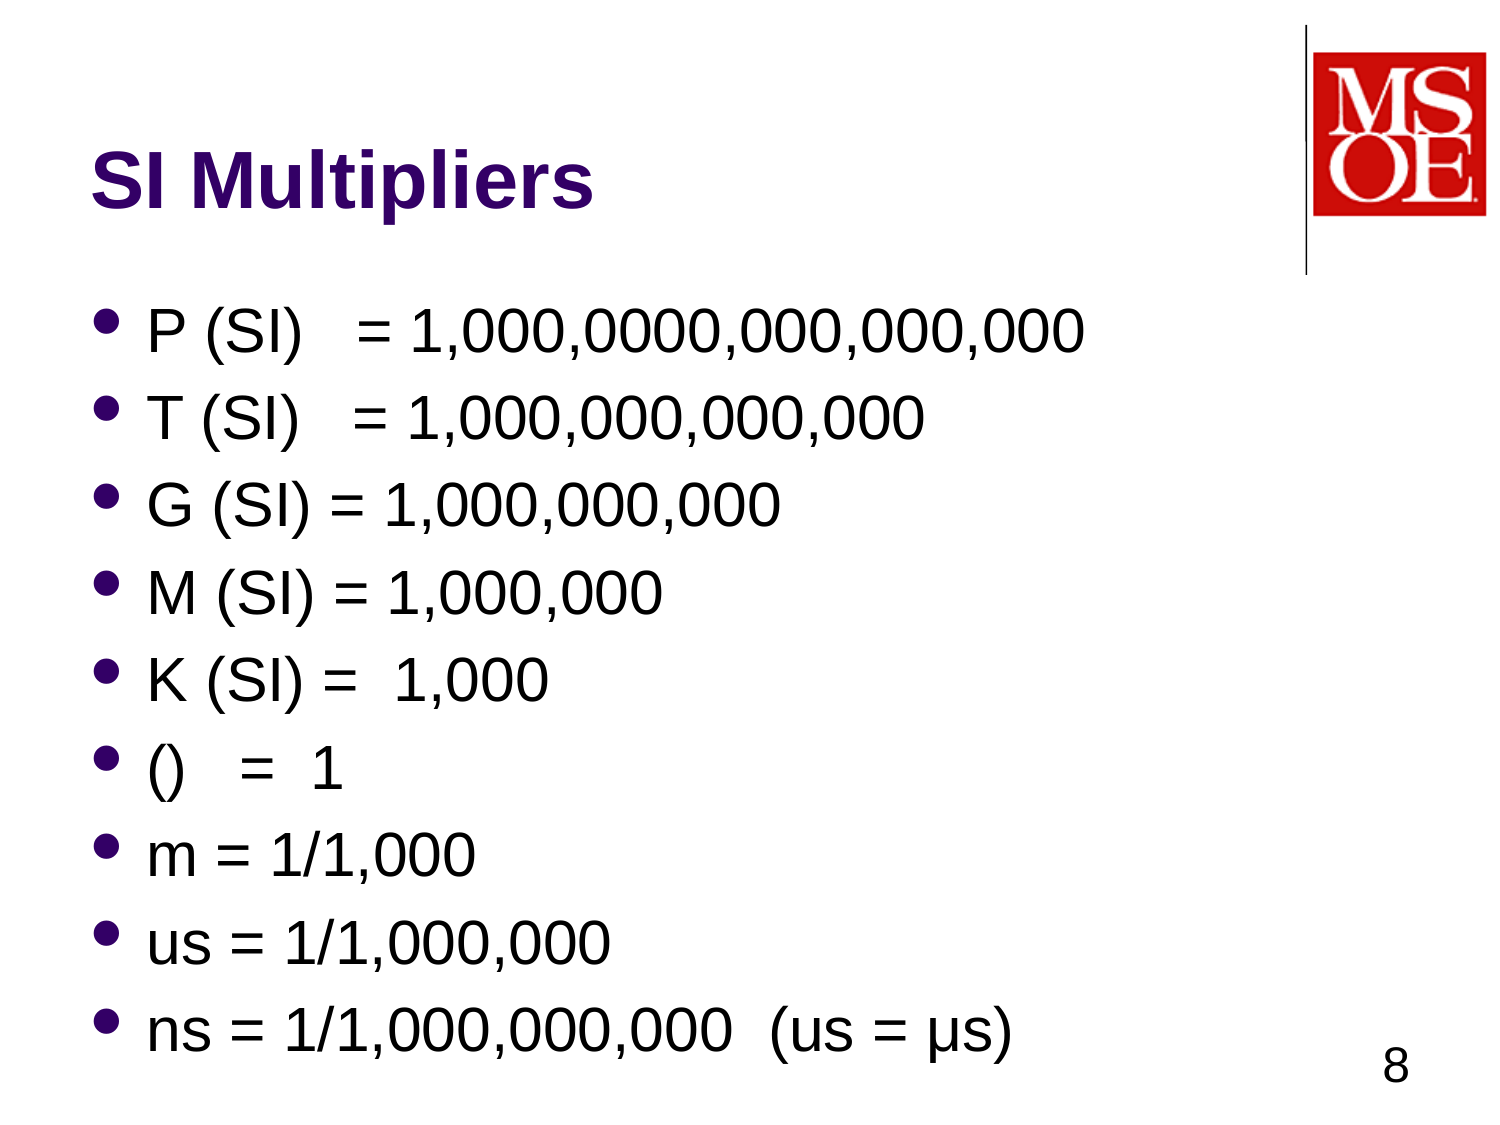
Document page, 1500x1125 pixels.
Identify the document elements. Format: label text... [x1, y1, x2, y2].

title SI Multipliers [74, 19, 1313, 233]
list P (SI) = 1,000,0000,000,000,000 T (SI) = 1,000,000,000,000 G (SI) = 1,000,000,000 M (SI) = 1,000,000 K (SI) = 1,000 () = 1 m = 1/1,000 us = 1/1,000,000 ns = 1/1,000,000,000 (us = μs) [74, 281, 1426, 1006]
slide_number 8 [1074, 1024, 1426, 1101]
picture [1313, 37, 1488, 232]
